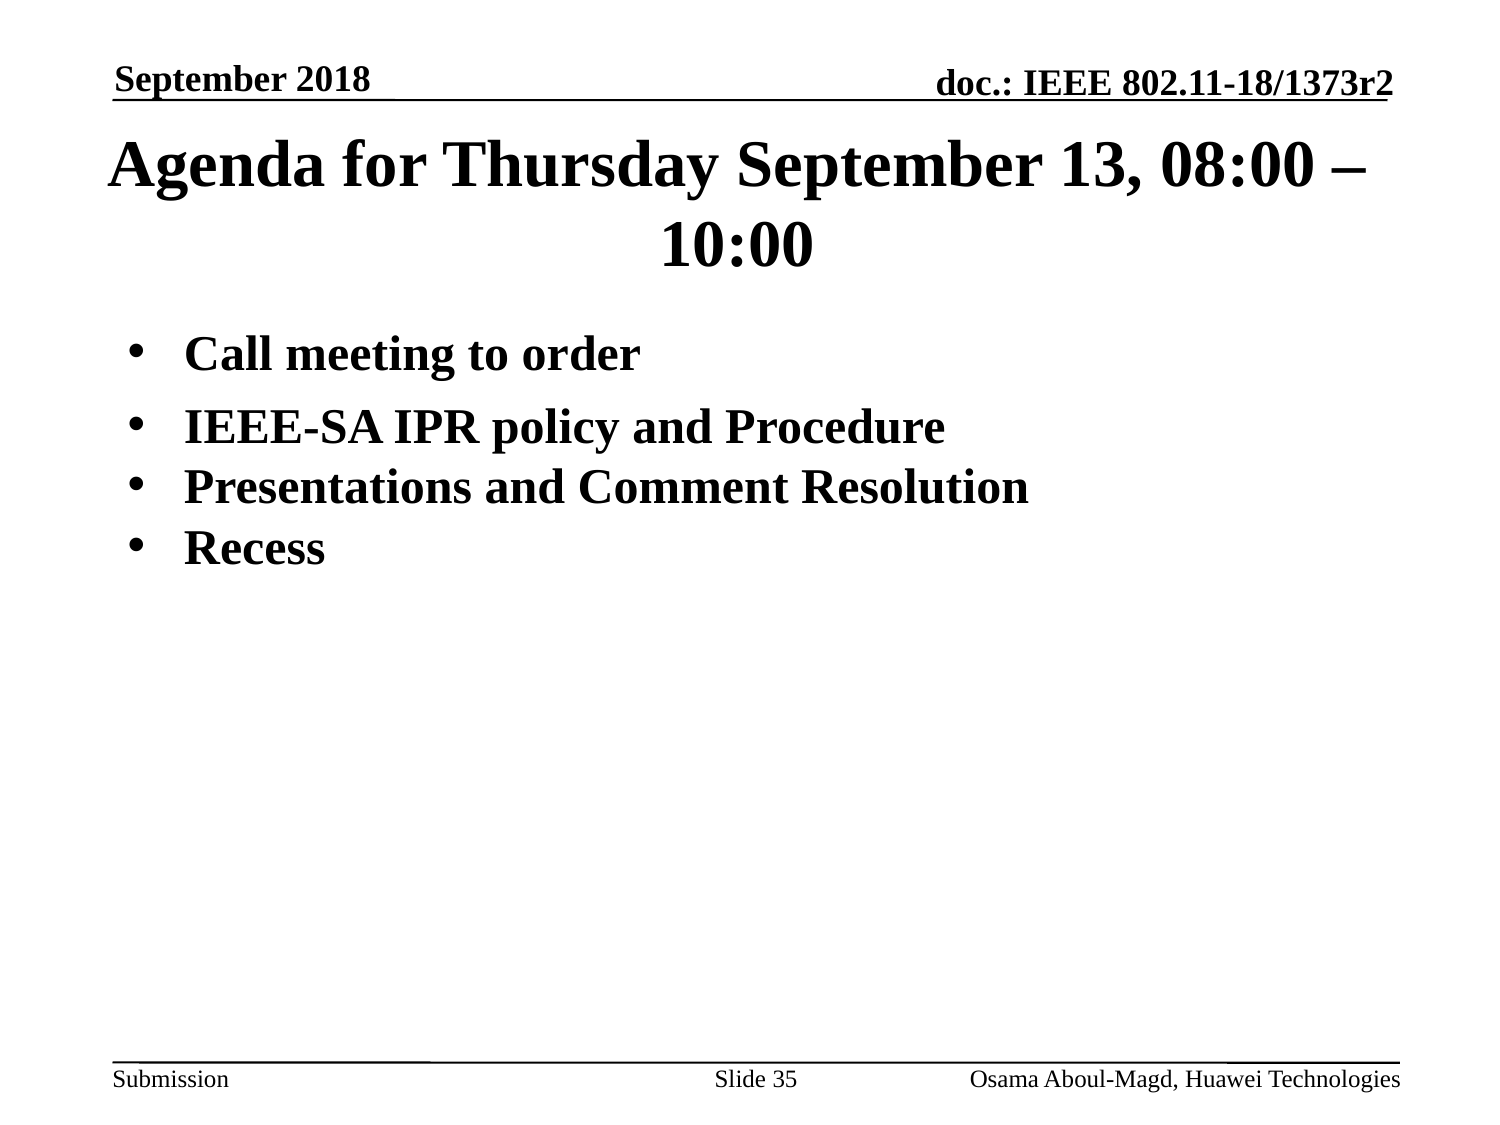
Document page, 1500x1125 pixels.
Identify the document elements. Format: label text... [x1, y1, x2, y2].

list Call meeting to order IEEE-SA IPR policy and Procedure Presentations and Comment Resolution Recess [112, 324, 1388, 1000]
title Agenda for Thursday September 13, 08:00 – 10:00 [49, 112, 1426, 288]
slide_number Slide 35 [712, 1061, 800, 1123]
footer Osama Aboul-Magd, Huawei Technologies [878, 1061, 1402, 1093]
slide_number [114, 54, 423, 100]
